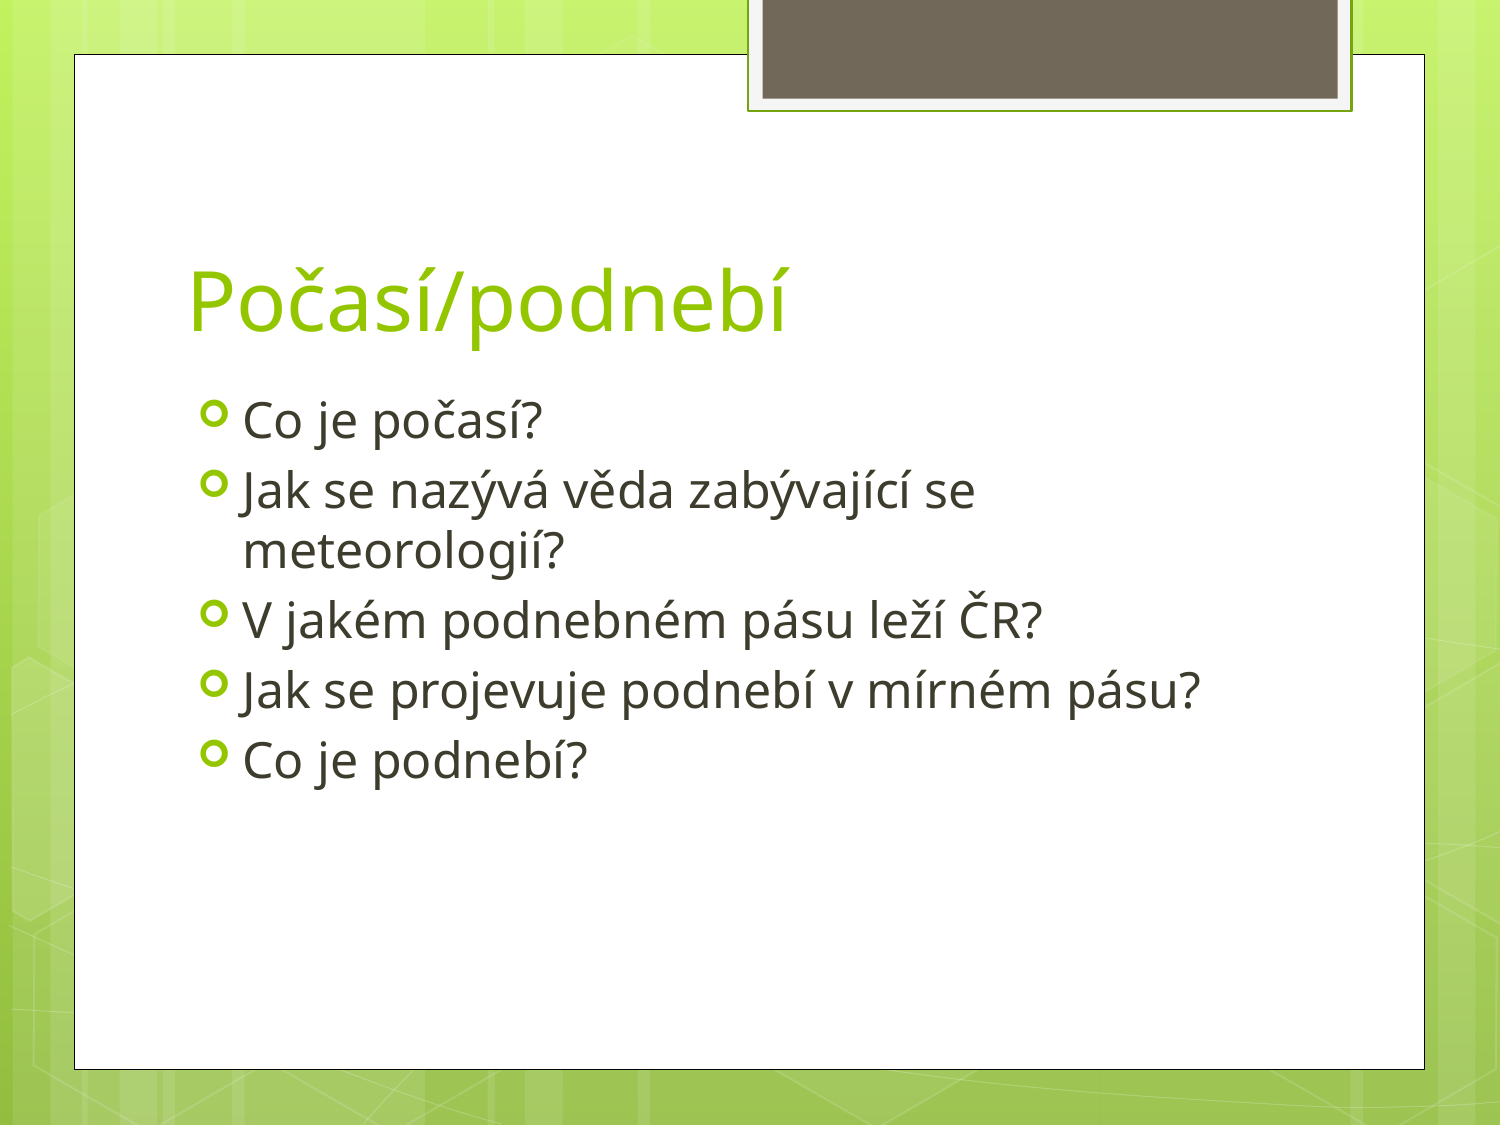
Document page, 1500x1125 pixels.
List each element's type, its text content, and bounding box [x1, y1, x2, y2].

title Počasí/podnebí [171, 168, 1324, 357]
list Co je počasí? Jak se nazývá věda zabývající se meteorologií? V jakém podnebném pásu leží ČR? Jak se projevuje podnebí v mírném pásu? Co je podnebí? [171, 381, 1283, 957]
